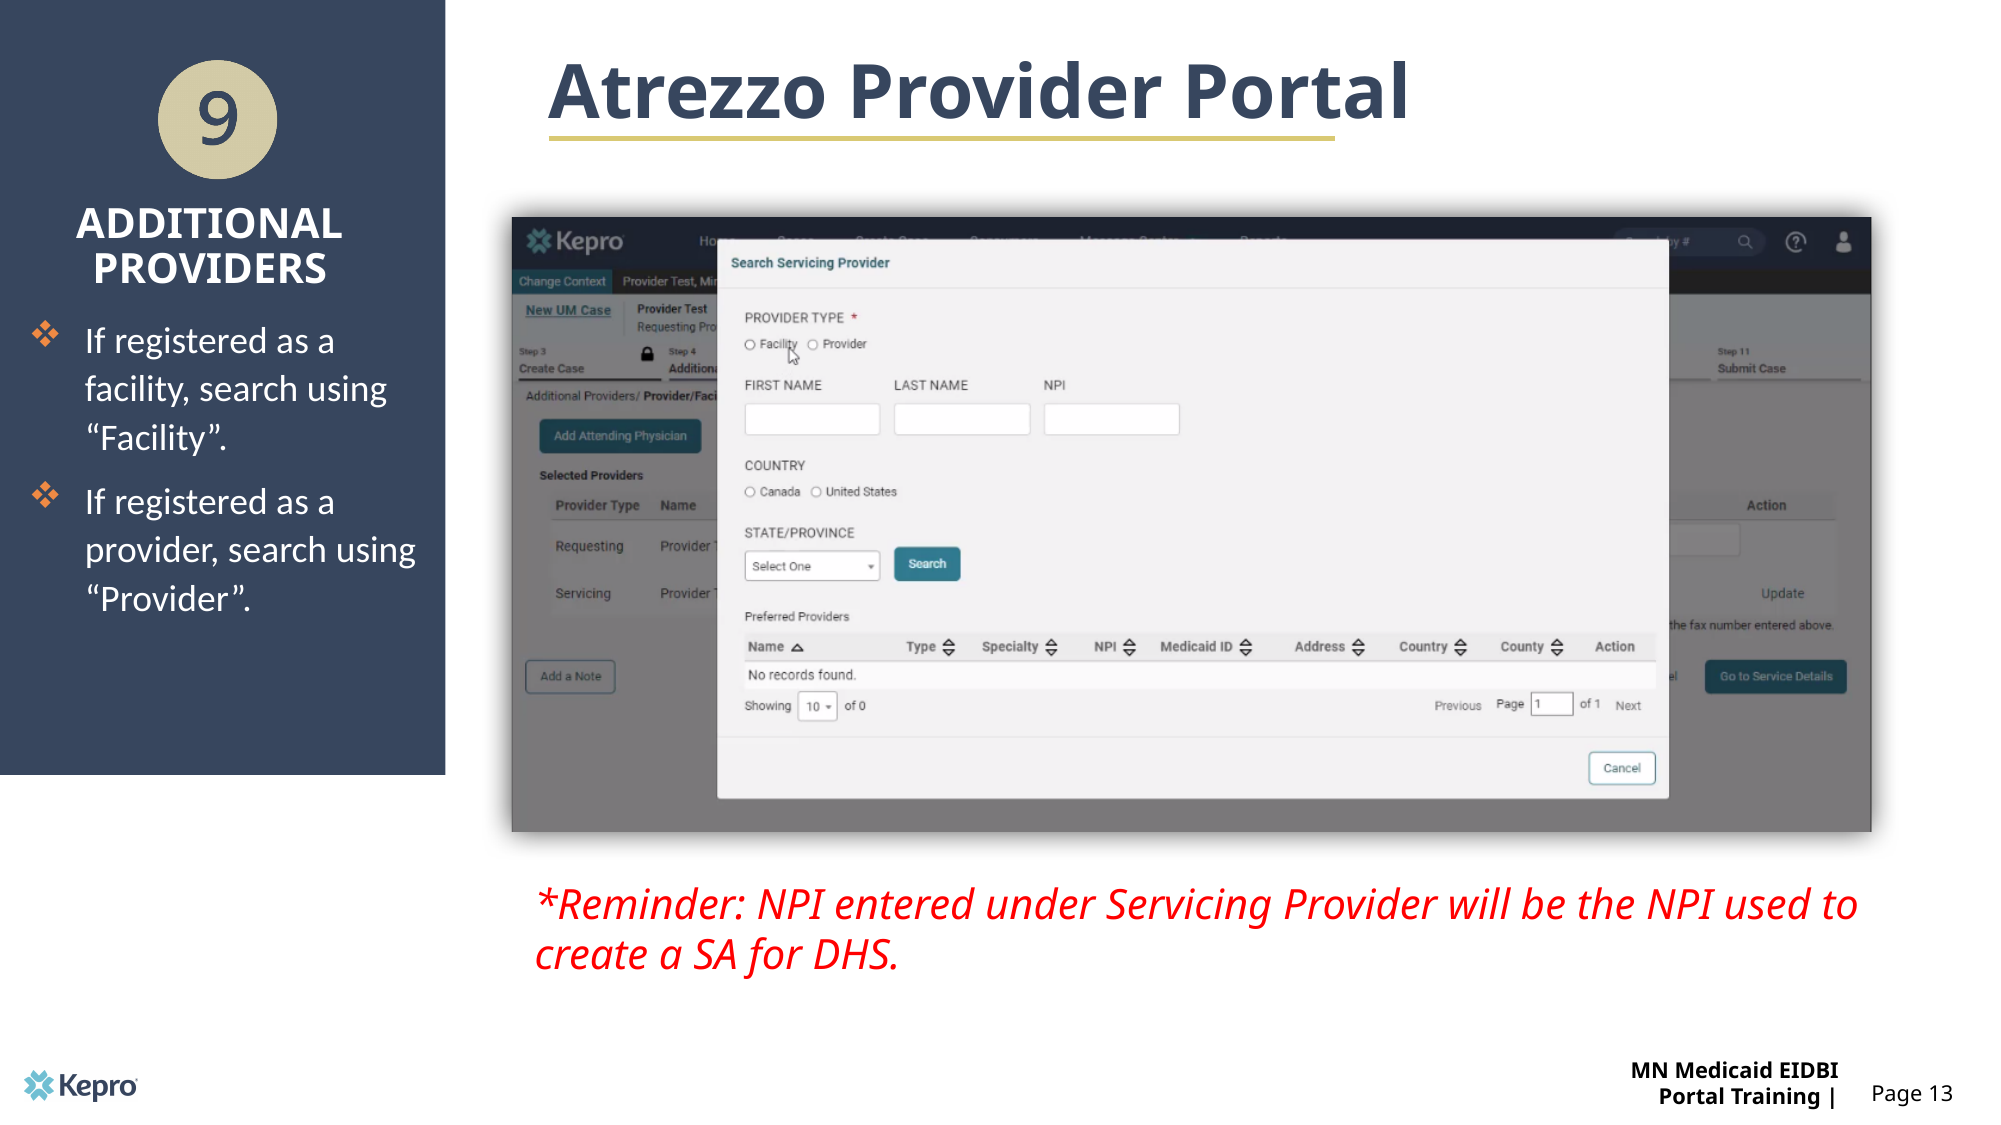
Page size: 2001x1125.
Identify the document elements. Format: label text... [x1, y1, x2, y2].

picture [142, 44, 293, 195]
slide_number Page 13 [1871, 1070, 2000, 1119]
list ADDITIONAL PROVIDERS [20, 194, 414, 437]
picture [24, 1070, 138, 1102]
picture [511, 217, 1872, 832]
footer MN Medicaid EIDBI Portal Training | [1605, 1058, 1854, 1107]
list If registered as a facility, search using “Facility”. If registered as a provider, search using “Provider”. [28, 305, 435, 771]
title Atrezzo Provider Portal [548, 58, 1474, 130]
text_box *Reminder: NPI entered under Servicing Provider will be the NPI used to create a SA for DHS. [519, 870, 1880, 986]
